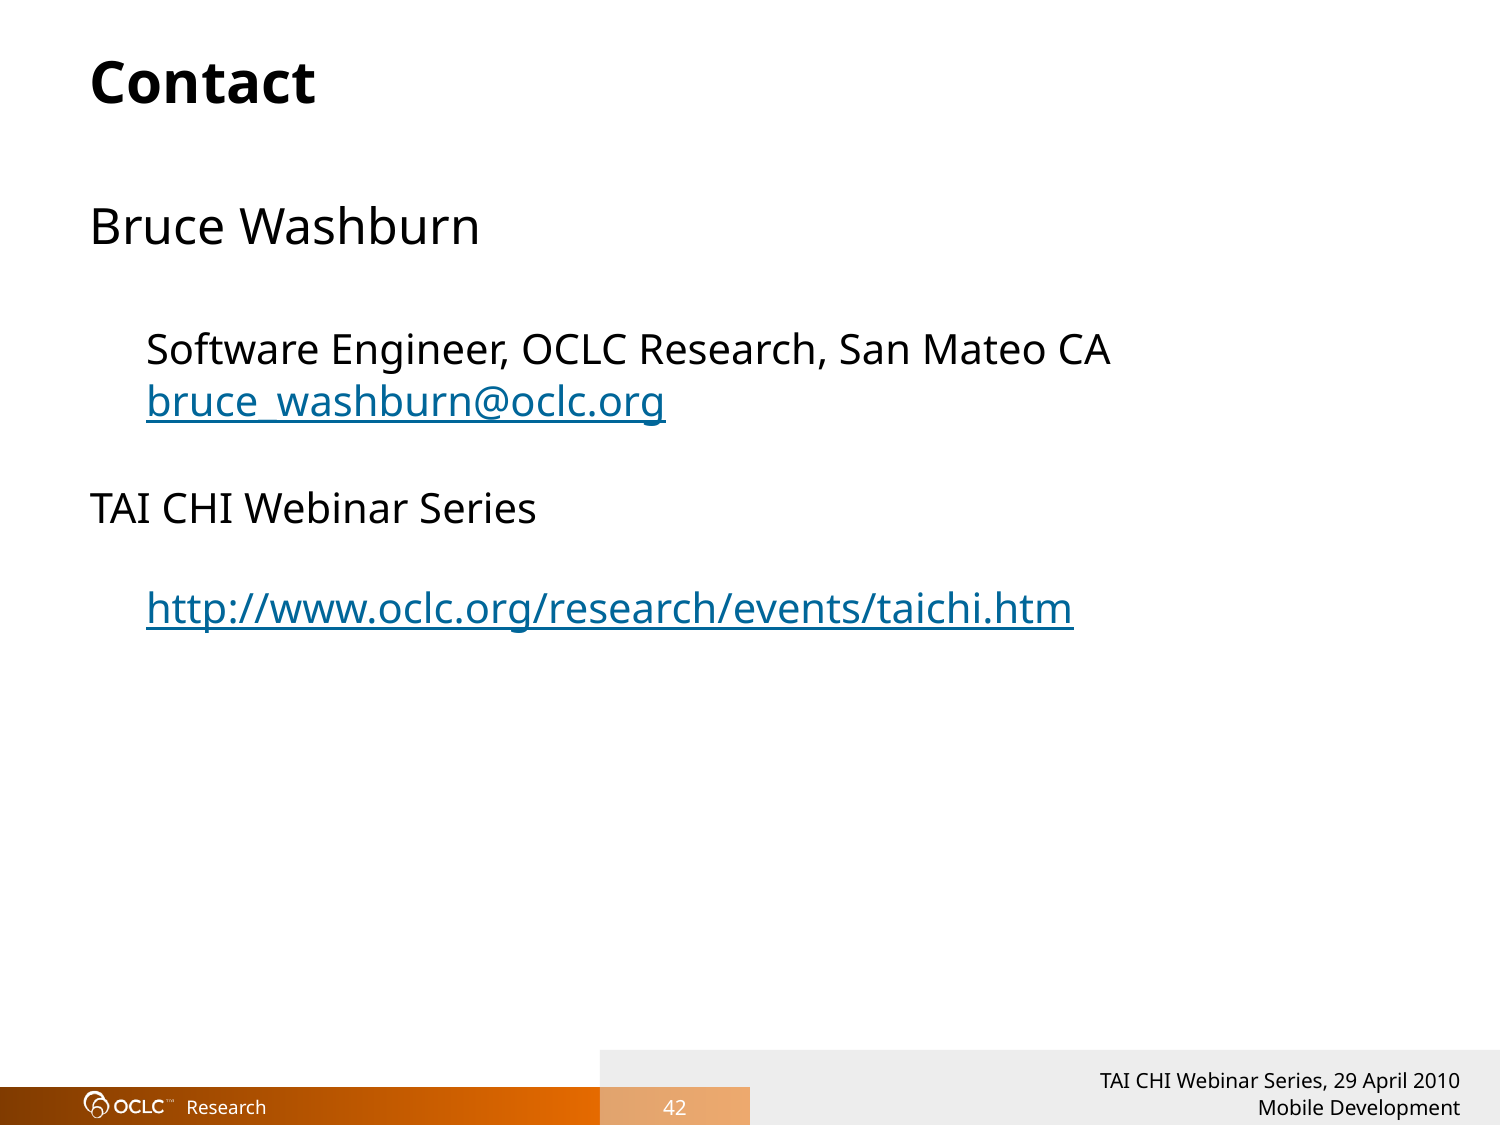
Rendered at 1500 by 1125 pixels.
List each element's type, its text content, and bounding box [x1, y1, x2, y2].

picture [72, 1086, 175, 1125]
title Contact [74, 37, 1426, 186]
list Bruce Washburn Software Engineer, OCLC Research, San Mateo CA bruce_washburn@oclc.org TAI CHI Webinar Series http://www.oclc.org/research/events/taichi.htm [74, 186, 1426, 1026]
